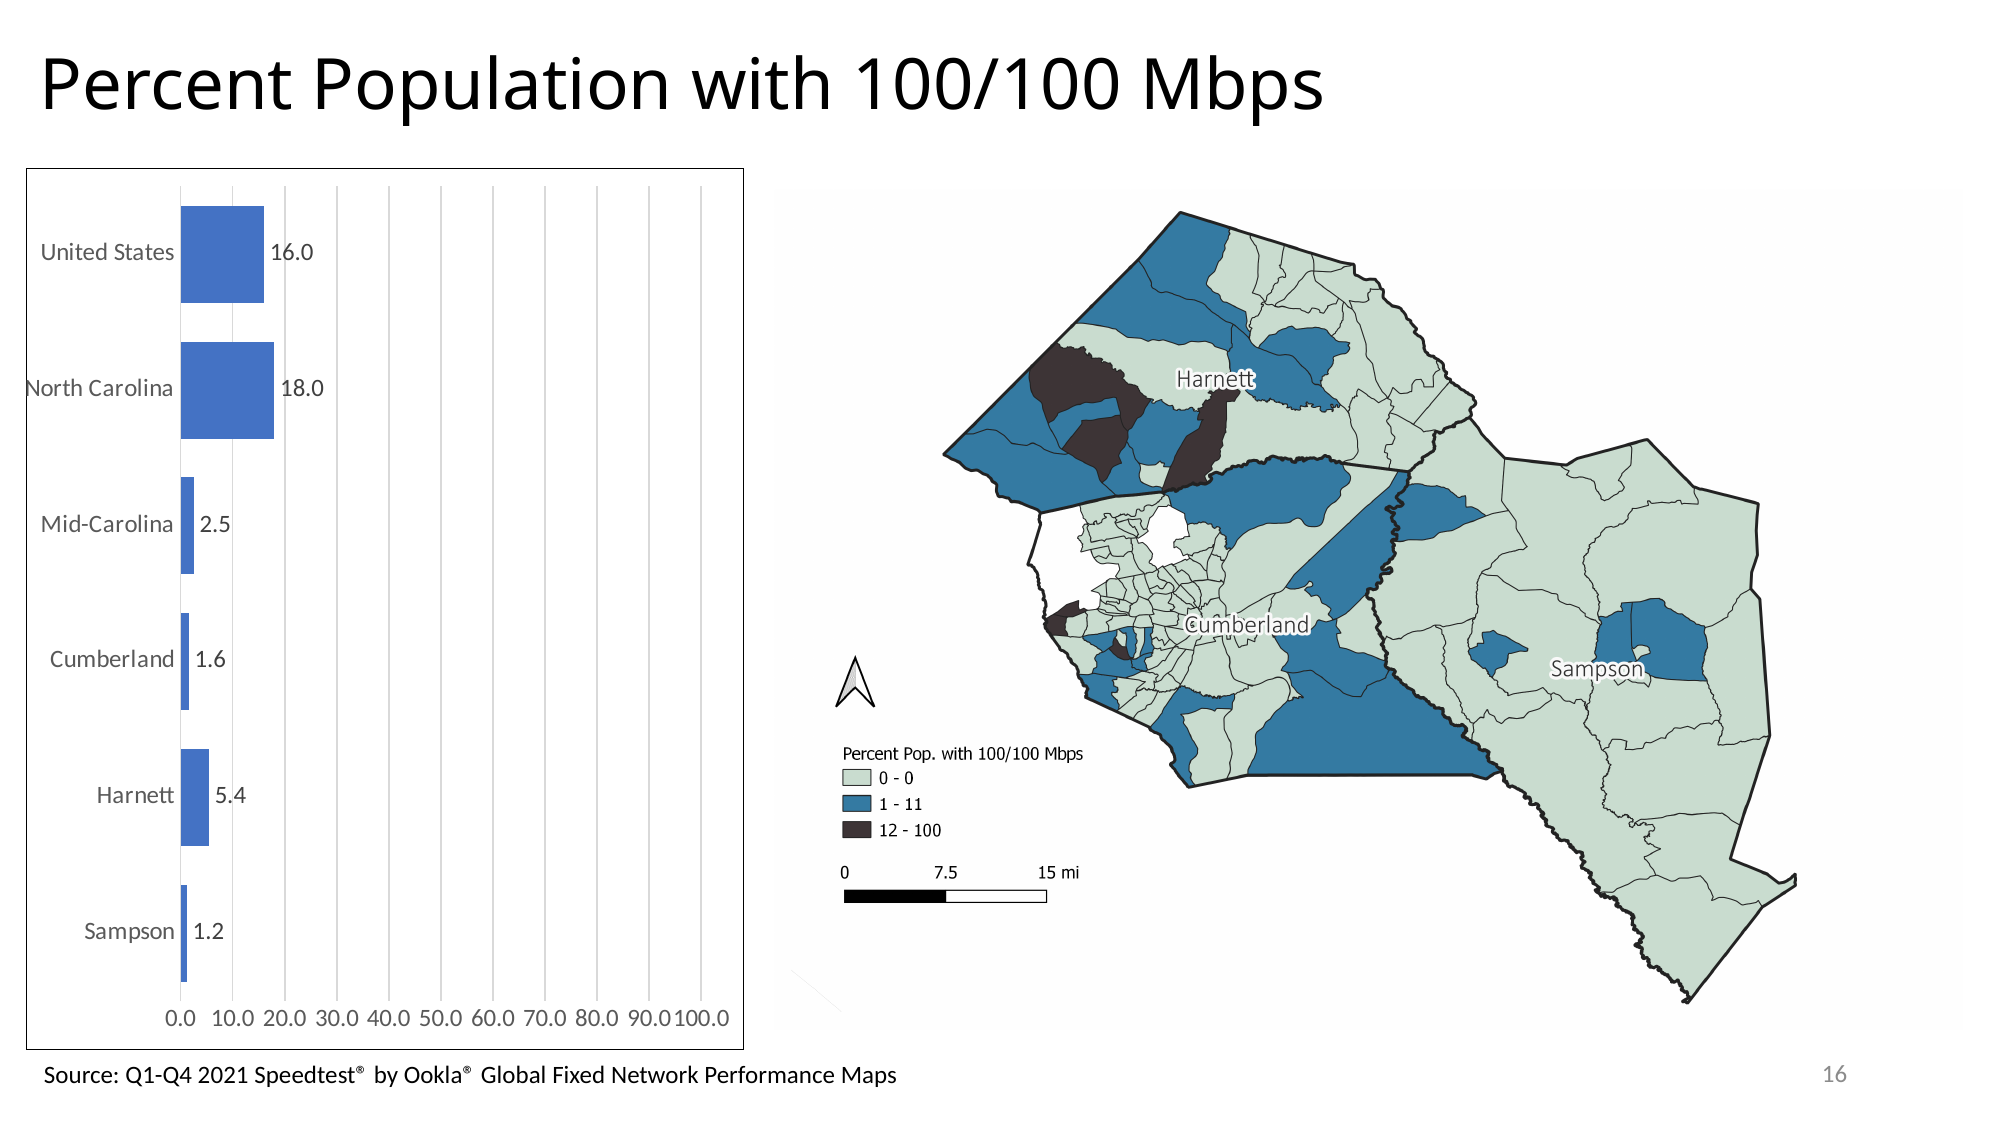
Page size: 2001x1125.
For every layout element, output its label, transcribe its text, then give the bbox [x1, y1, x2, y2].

picture [774, 189, 1963, 1030]
slide_number 16 [1412, 1042, 1863, 1103]
text_box Source: Q1-Q4 2021 Speedtest® by Ookla® Global Fixed Network Performance Maps [29, 1050, 914, 1096]
chart [24, 168, 744, 1050]
title Percent Population with 100/100 Mbps [24, 5, 1963, 169]
